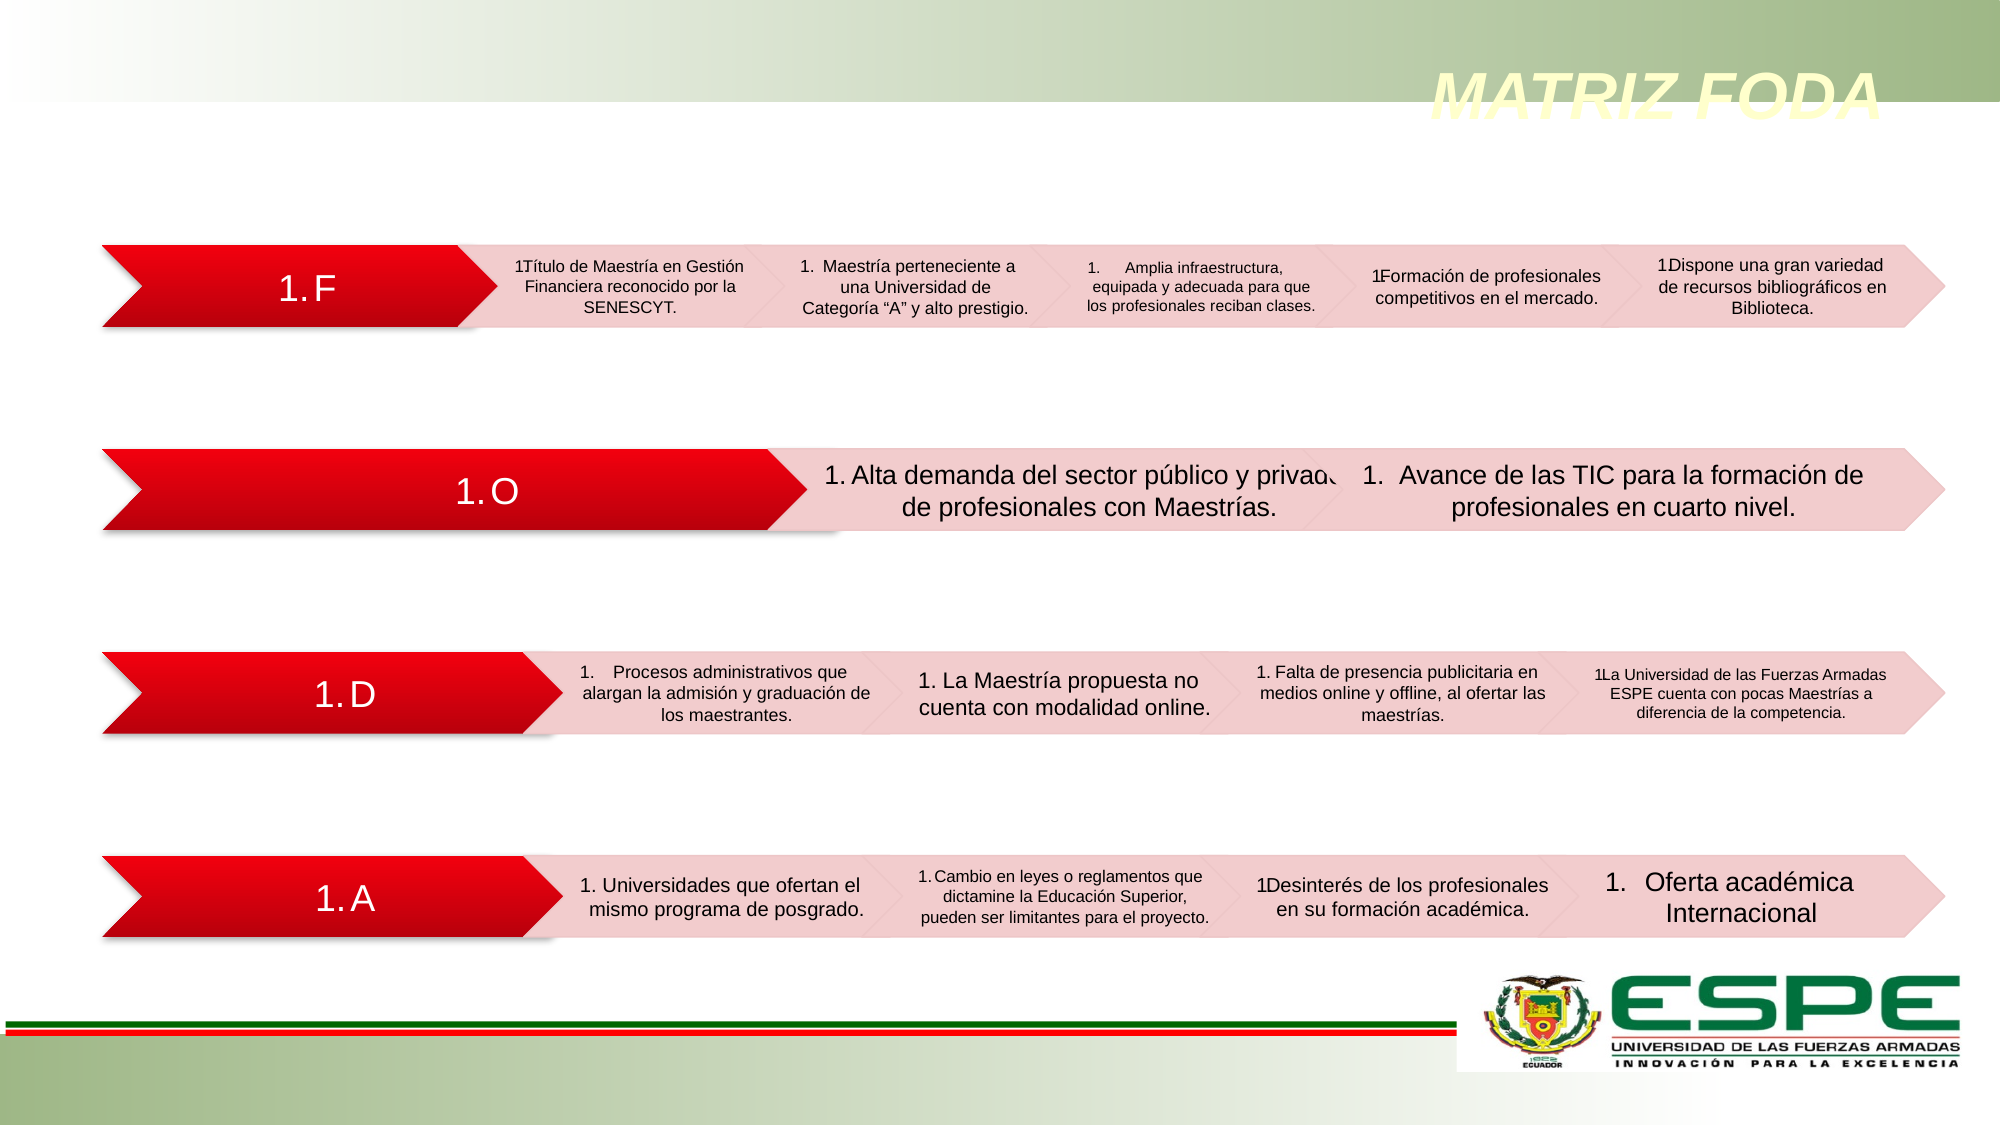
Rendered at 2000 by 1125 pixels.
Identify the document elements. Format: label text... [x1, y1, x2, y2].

title MATRIZ FODA [99, 45, 1900, 186]
picture [1456, 968, 1993, 1072]
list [102, 184, 1946, 999]
